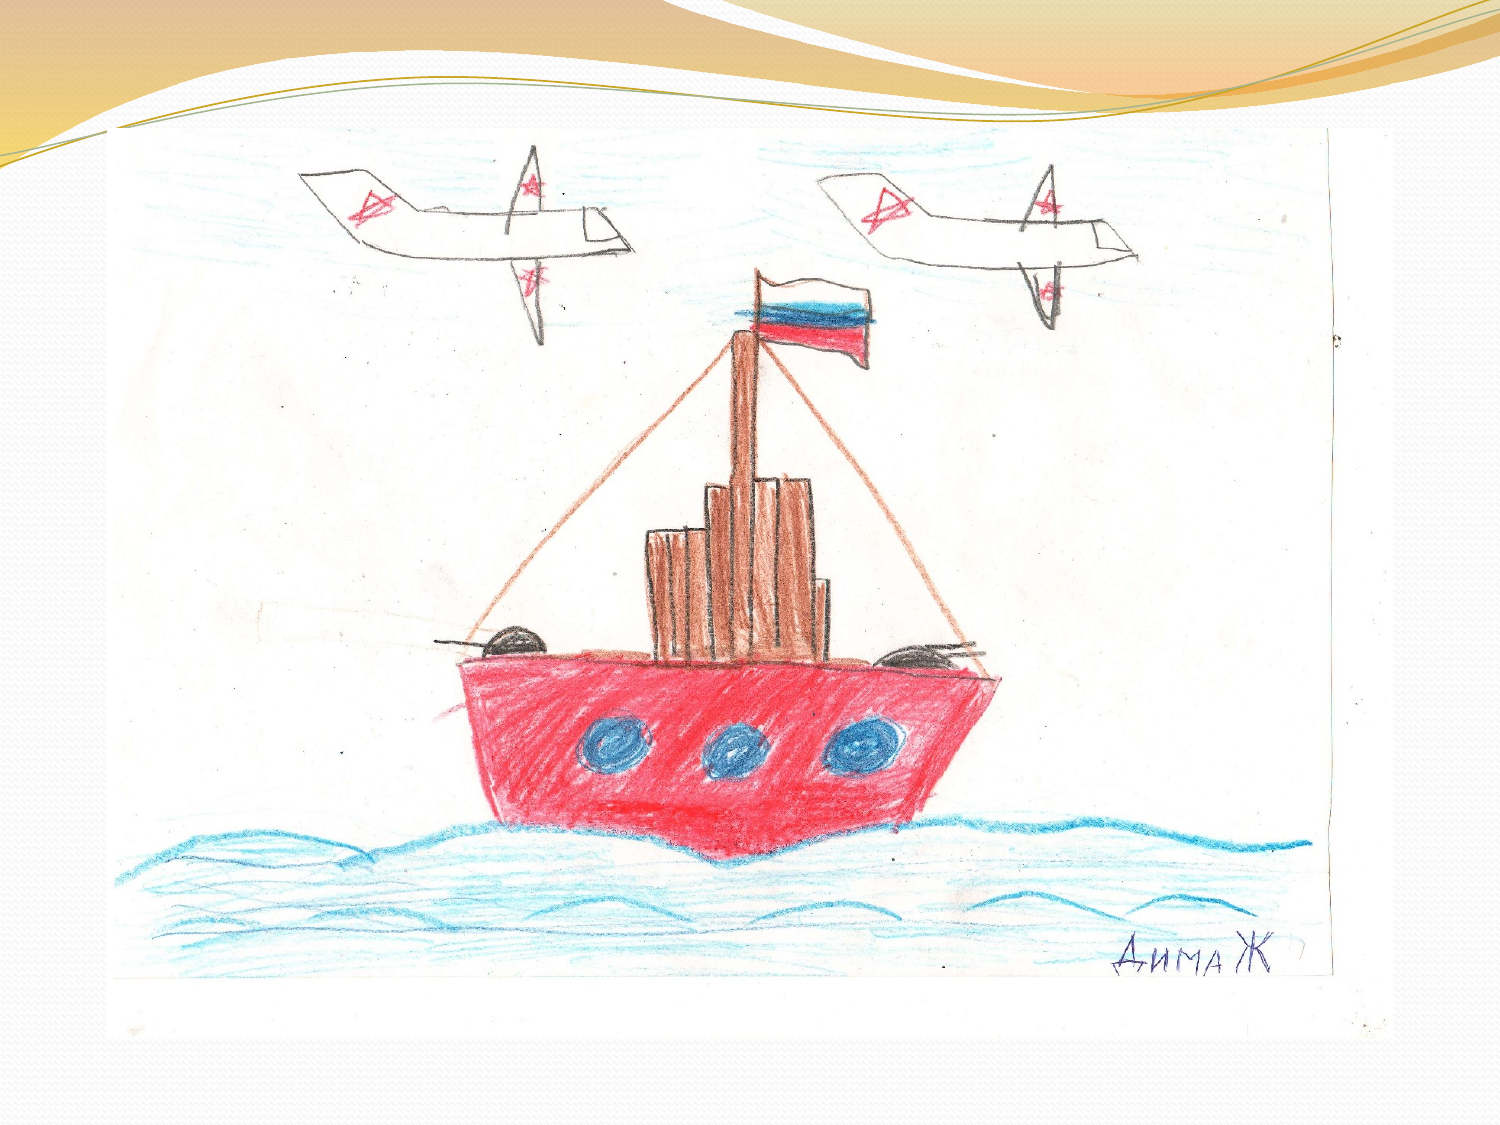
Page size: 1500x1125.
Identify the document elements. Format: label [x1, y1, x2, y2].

list [106, 128, 1394, 1038]
